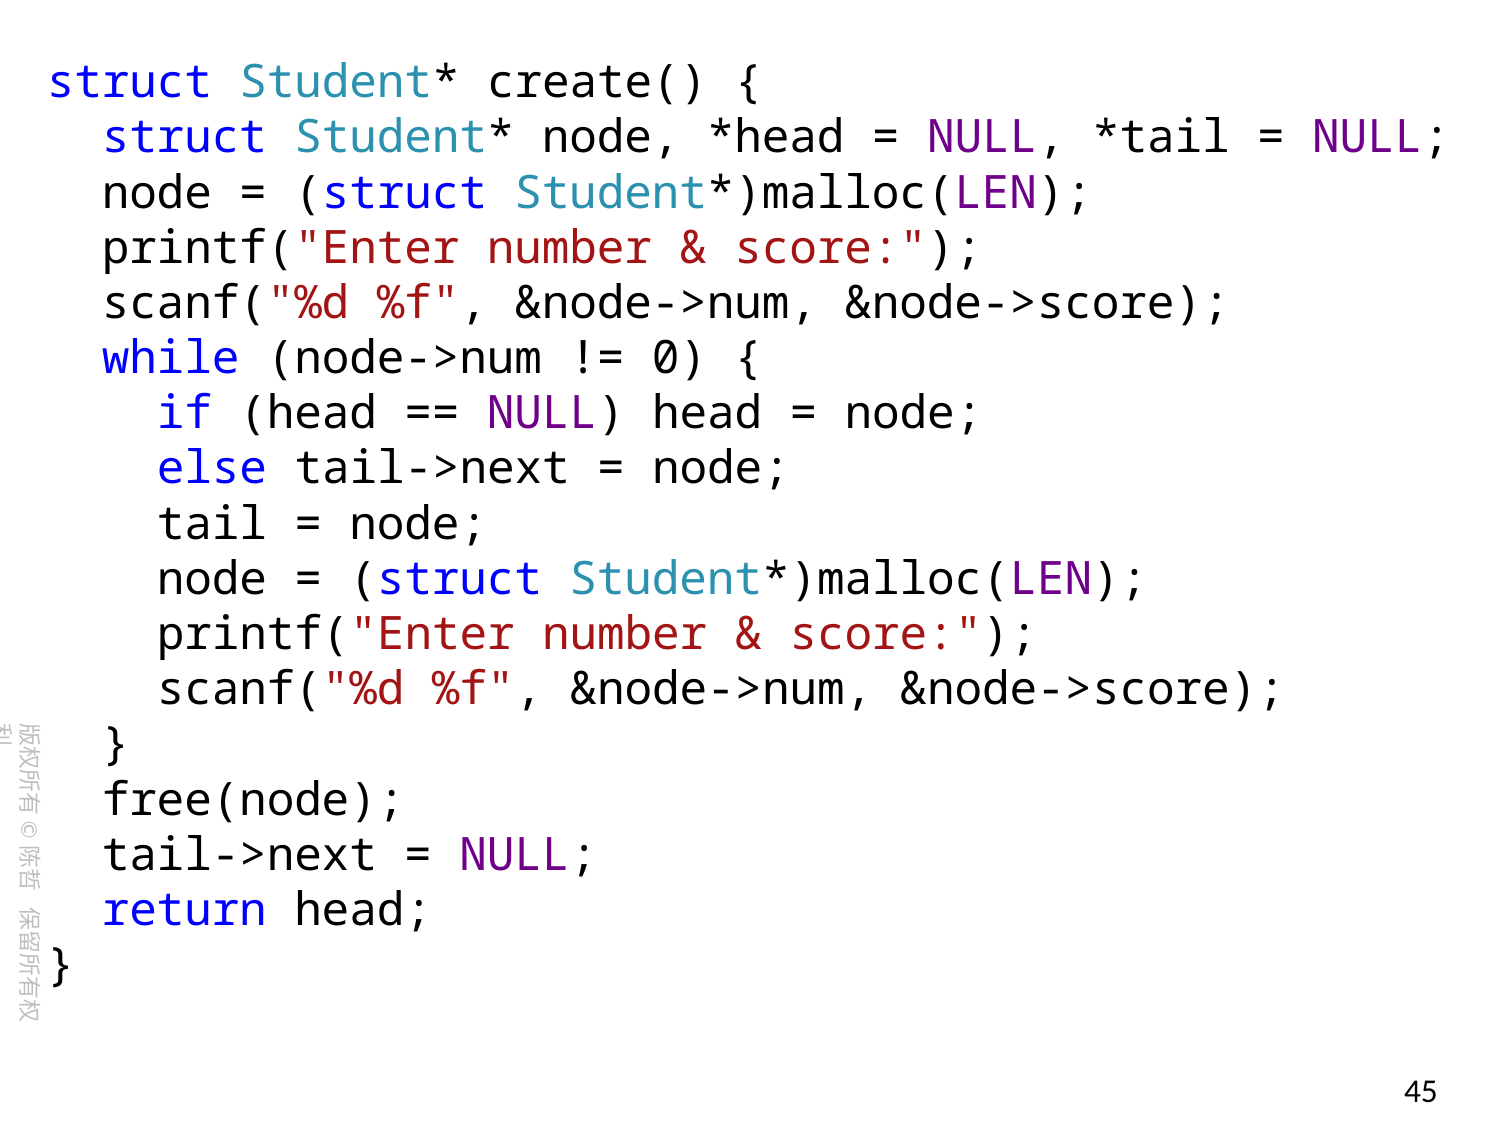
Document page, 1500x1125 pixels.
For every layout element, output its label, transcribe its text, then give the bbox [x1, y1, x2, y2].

list struct Student* create() { struct Student* node, *head = NULL, *tail = NULL; node = (struct Student*)malloc(LEN); printf("Enter number & score:"); scanf("%d %f", &node->num, &node->score); while (node->num != 0) { if (head == NULL) head = node; else tail->next = node; tail = node; node = (struct Student*)malloc(LEN); printf("Enter number & score:"); scanf("%d %f", &node->num, &node->score); } free(node); tail->next = NULL; return head; } [46, 44, 1453, 1045]
slide_number 45 [1291, 1059, 1453, 1120]
